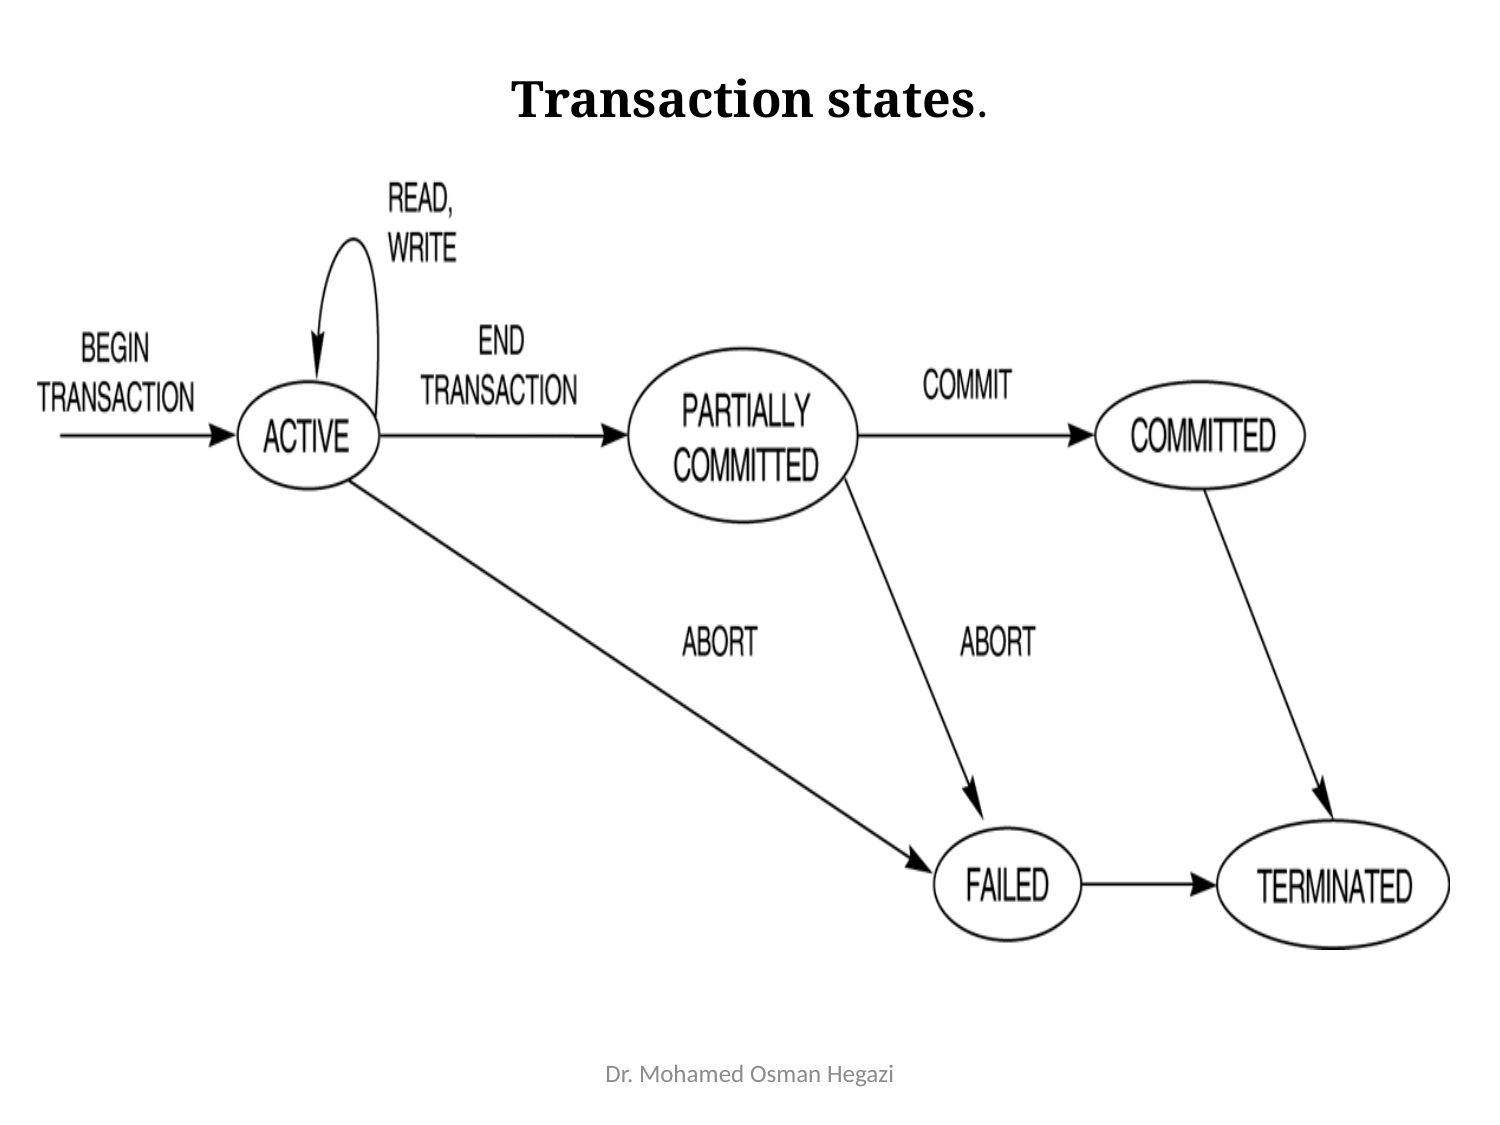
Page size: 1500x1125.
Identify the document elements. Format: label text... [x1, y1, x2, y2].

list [37, 174, 1451, 951]
title Transaction states. [75, 45, 1425, 150]
footer Dr. Mohamed Osman Hegazi [512, 1042, 988, 1103]
